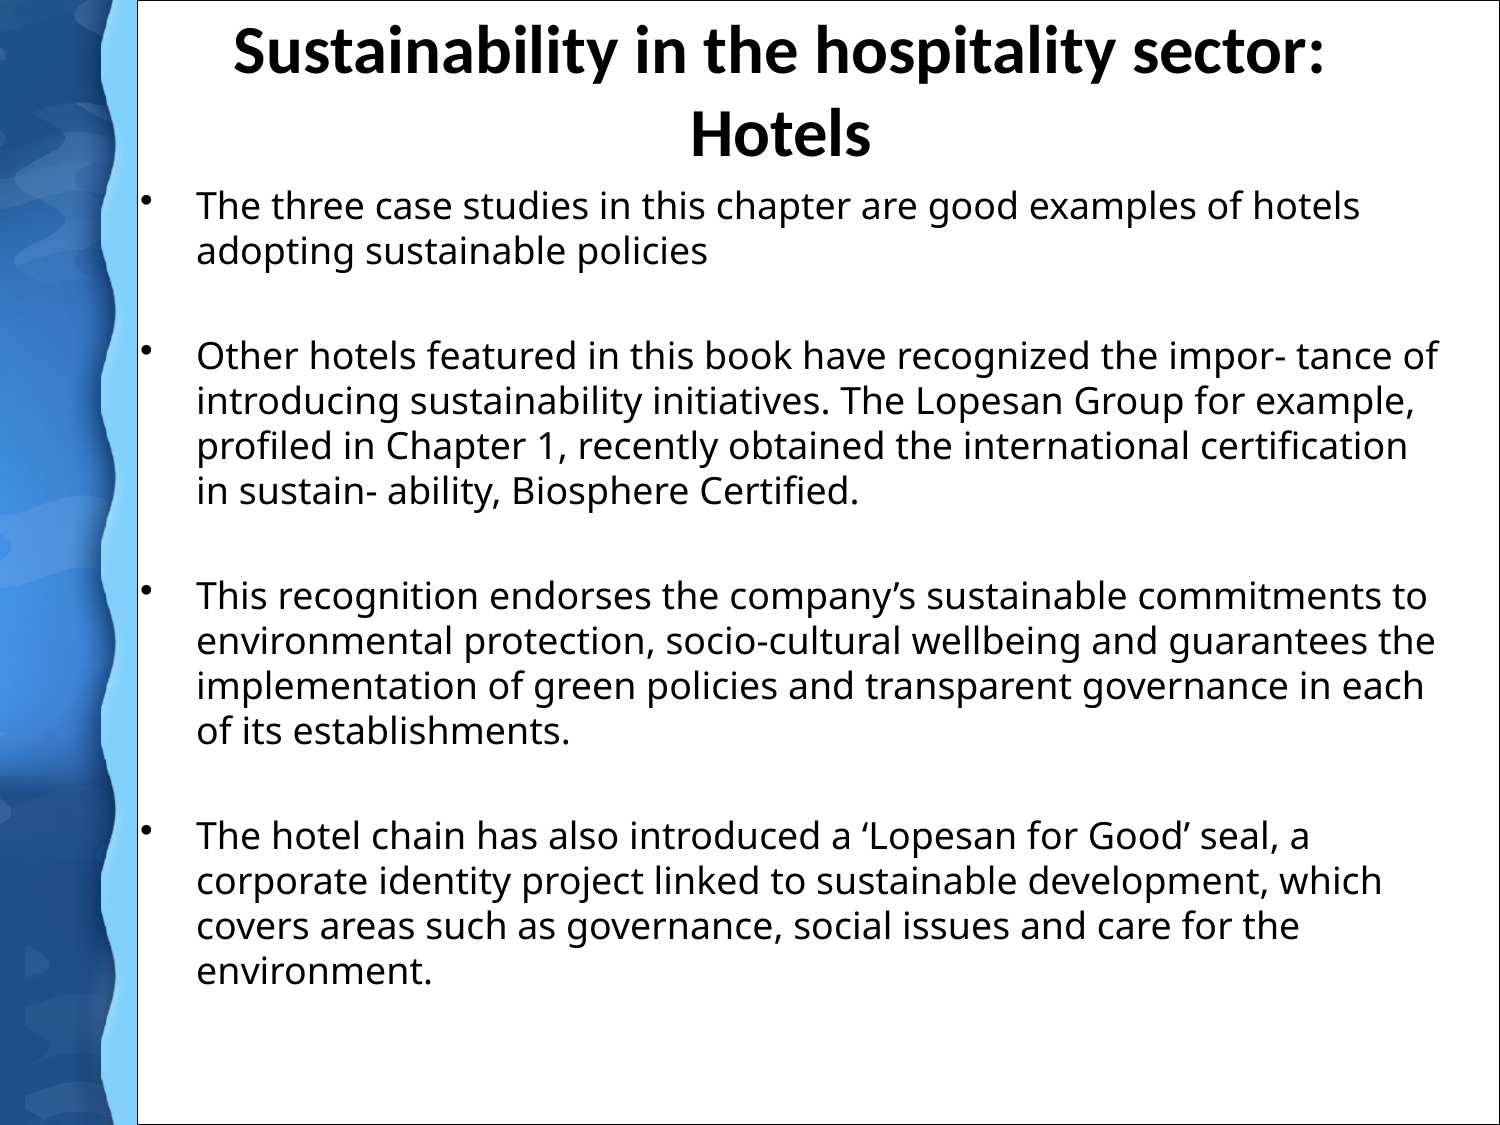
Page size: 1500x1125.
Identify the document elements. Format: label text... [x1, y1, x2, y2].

list The three case studies in this chapter are good examples of hotels adopting sustainable policies Other hotels featured in this book have recognized the impor- tance of introducing sustainability initiatives. The Lopesan Group for example, profiled in Chapter 1, recently obtained the international certification in sustain- ability, Biosphere Certified. This recognition endorses the company’s sustainable commitments to environmental protection, socio-cultural wellbeing and guarantees the implementation of green policies and transparent governance in each of its establishments. The hotel chain has also introduced a ‘Lopesan for Good’ seal, a corporate identity project linked to sustainable development, which covers areas such as governance, social issues and care for the environment. [125, 174, 1463, 1025]
picture [0, 0, 137, 1125]
title Sustainability in the hospitality sector: Hotels [125, 0, 1438, 174]
